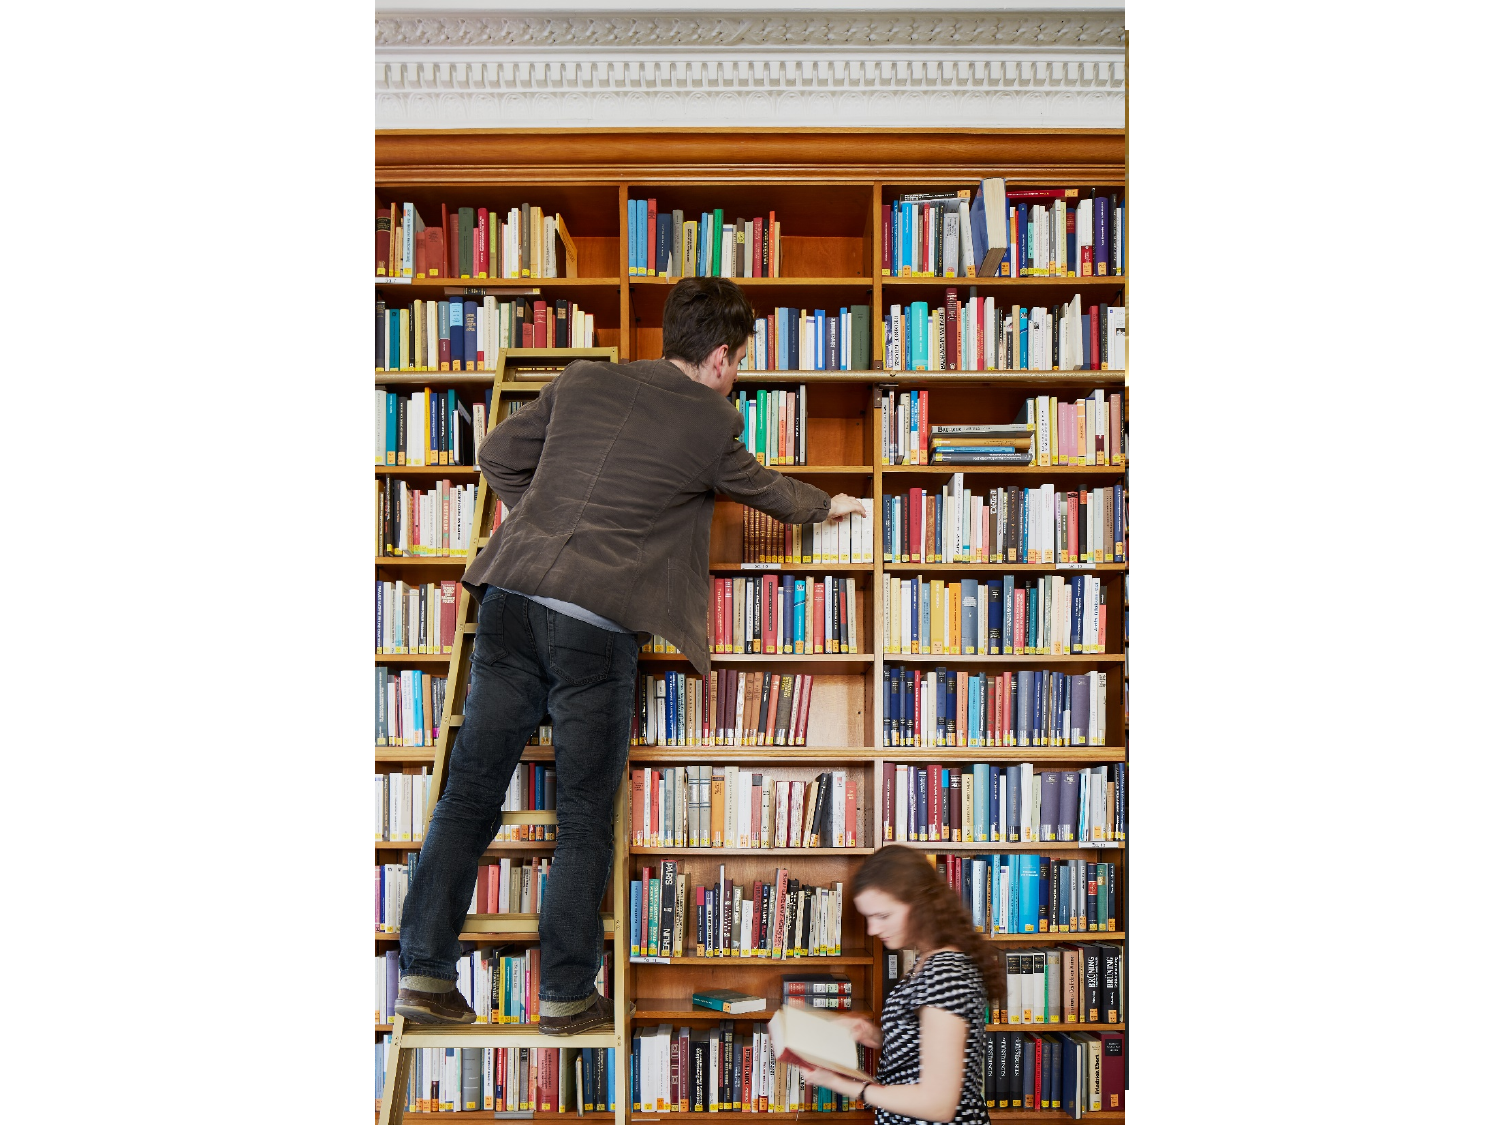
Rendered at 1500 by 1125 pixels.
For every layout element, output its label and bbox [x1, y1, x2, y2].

picture [374, 0, 1129, 1125]
